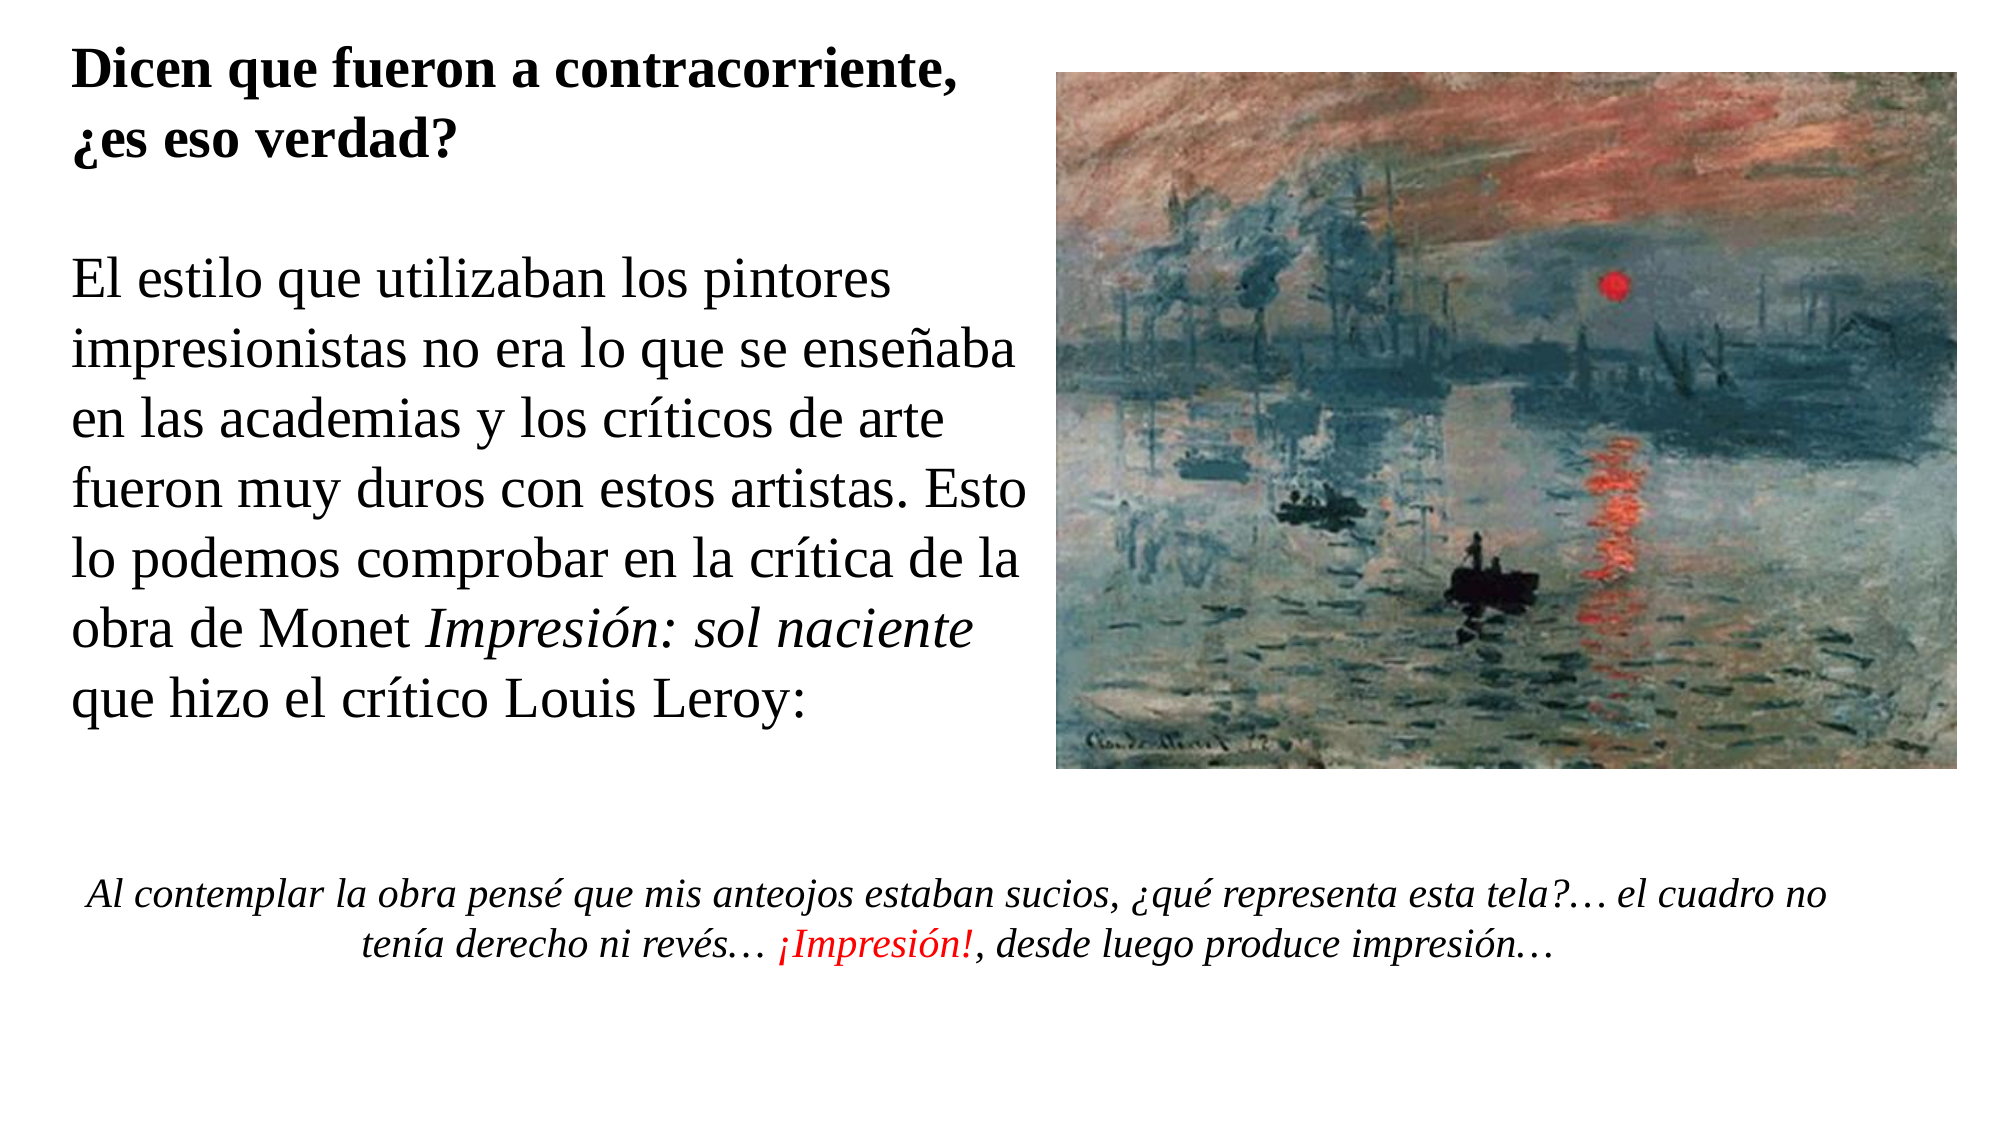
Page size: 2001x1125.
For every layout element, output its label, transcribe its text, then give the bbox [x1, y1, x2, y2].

text_box Dicen que fueron a contracorriente, ¿es eso verdad? El estilo que utilizaban los pintores impresionistas no era lo que se enseñaba en las academias y los críticos de arte fueron muy duros con estos artistas. Esto lo podemos comprobar en la crítica de la obra de Monet Impresión: sol naciente que hizo el crítico Louis Leroy: [56, 21, 1057, 737]
text_box Al contemplar la obra pensé que mis anteojos estaban sucios, ¿qué representa esta tela?… el cuadro no tenía derecho ni revés… ¡Impresión!, desde luego produce impresión… [56, 858, 1860, 974]
picture [1056, 72, 1957, 769]
